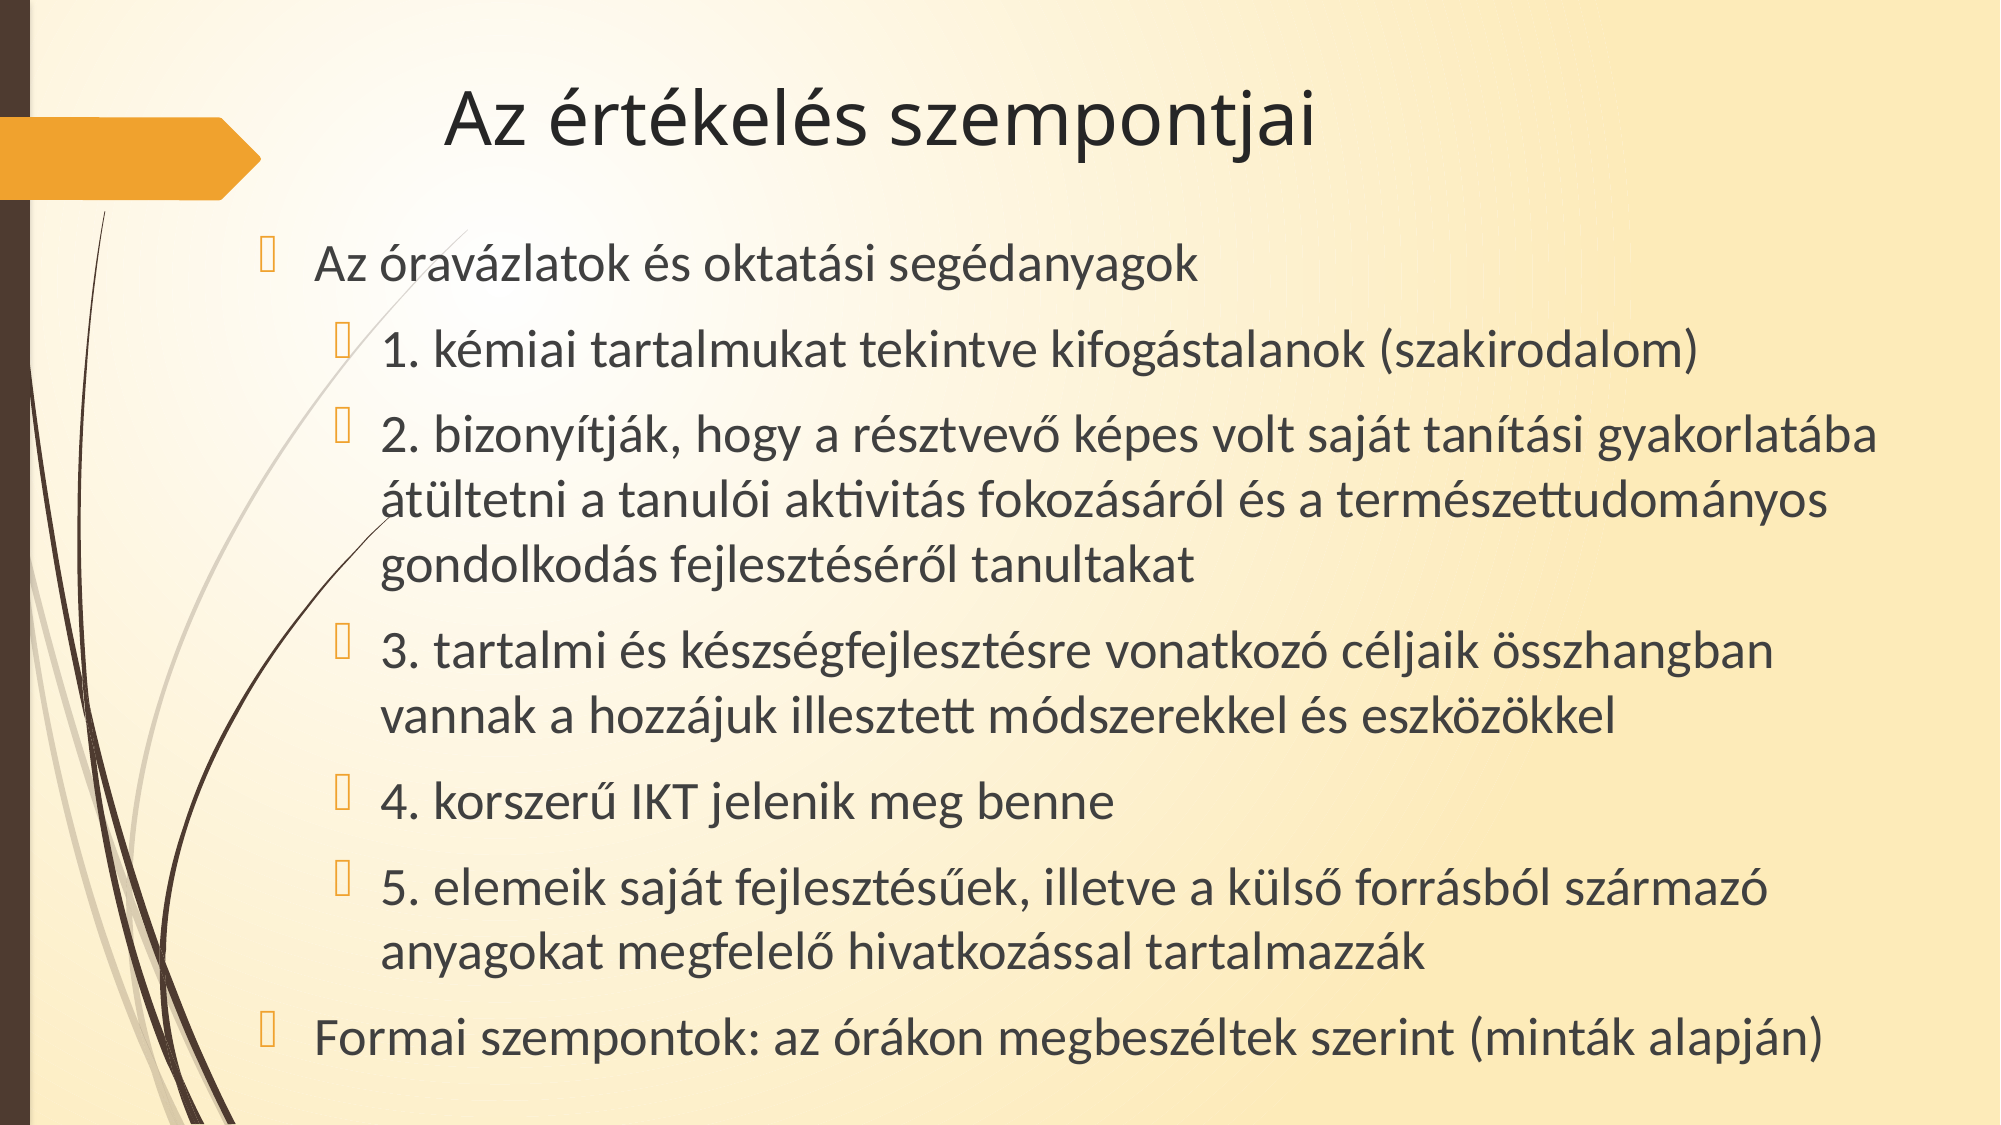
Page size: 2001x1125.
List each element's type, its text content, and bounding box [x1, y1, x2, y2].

title Az értékelés szempontjai [429, 63, 1892, 181]
list Az óravázlatok és oktatási segédanyagok 1. kémiai tartalmukat tekintve kifogástalanok (szakirodalom) 2. bizonyítják, hogy a résztvevő képes volt saját tanítási gyakorlatába átültetni a tanulói aktivitás fokozásáról és a természettudományos gondolkodás fejlesztéséről tanultakat 3. tartalmi és készségfejlesztésre vonatkozó céljaik összhangban vannak a hozzájuk illesztett módszerekkel és eszközökkel 4. korszerű IKT jelenik meg benne 5. elemeik saját fejlesztésűek, illetve a külső forrásból származó anyagokat megfelelő hivatkozással tartalmazzák Formai szempontok: az órákon megbeszéltek szerint (minták alapján) [243, 219, 1955, 1107]
